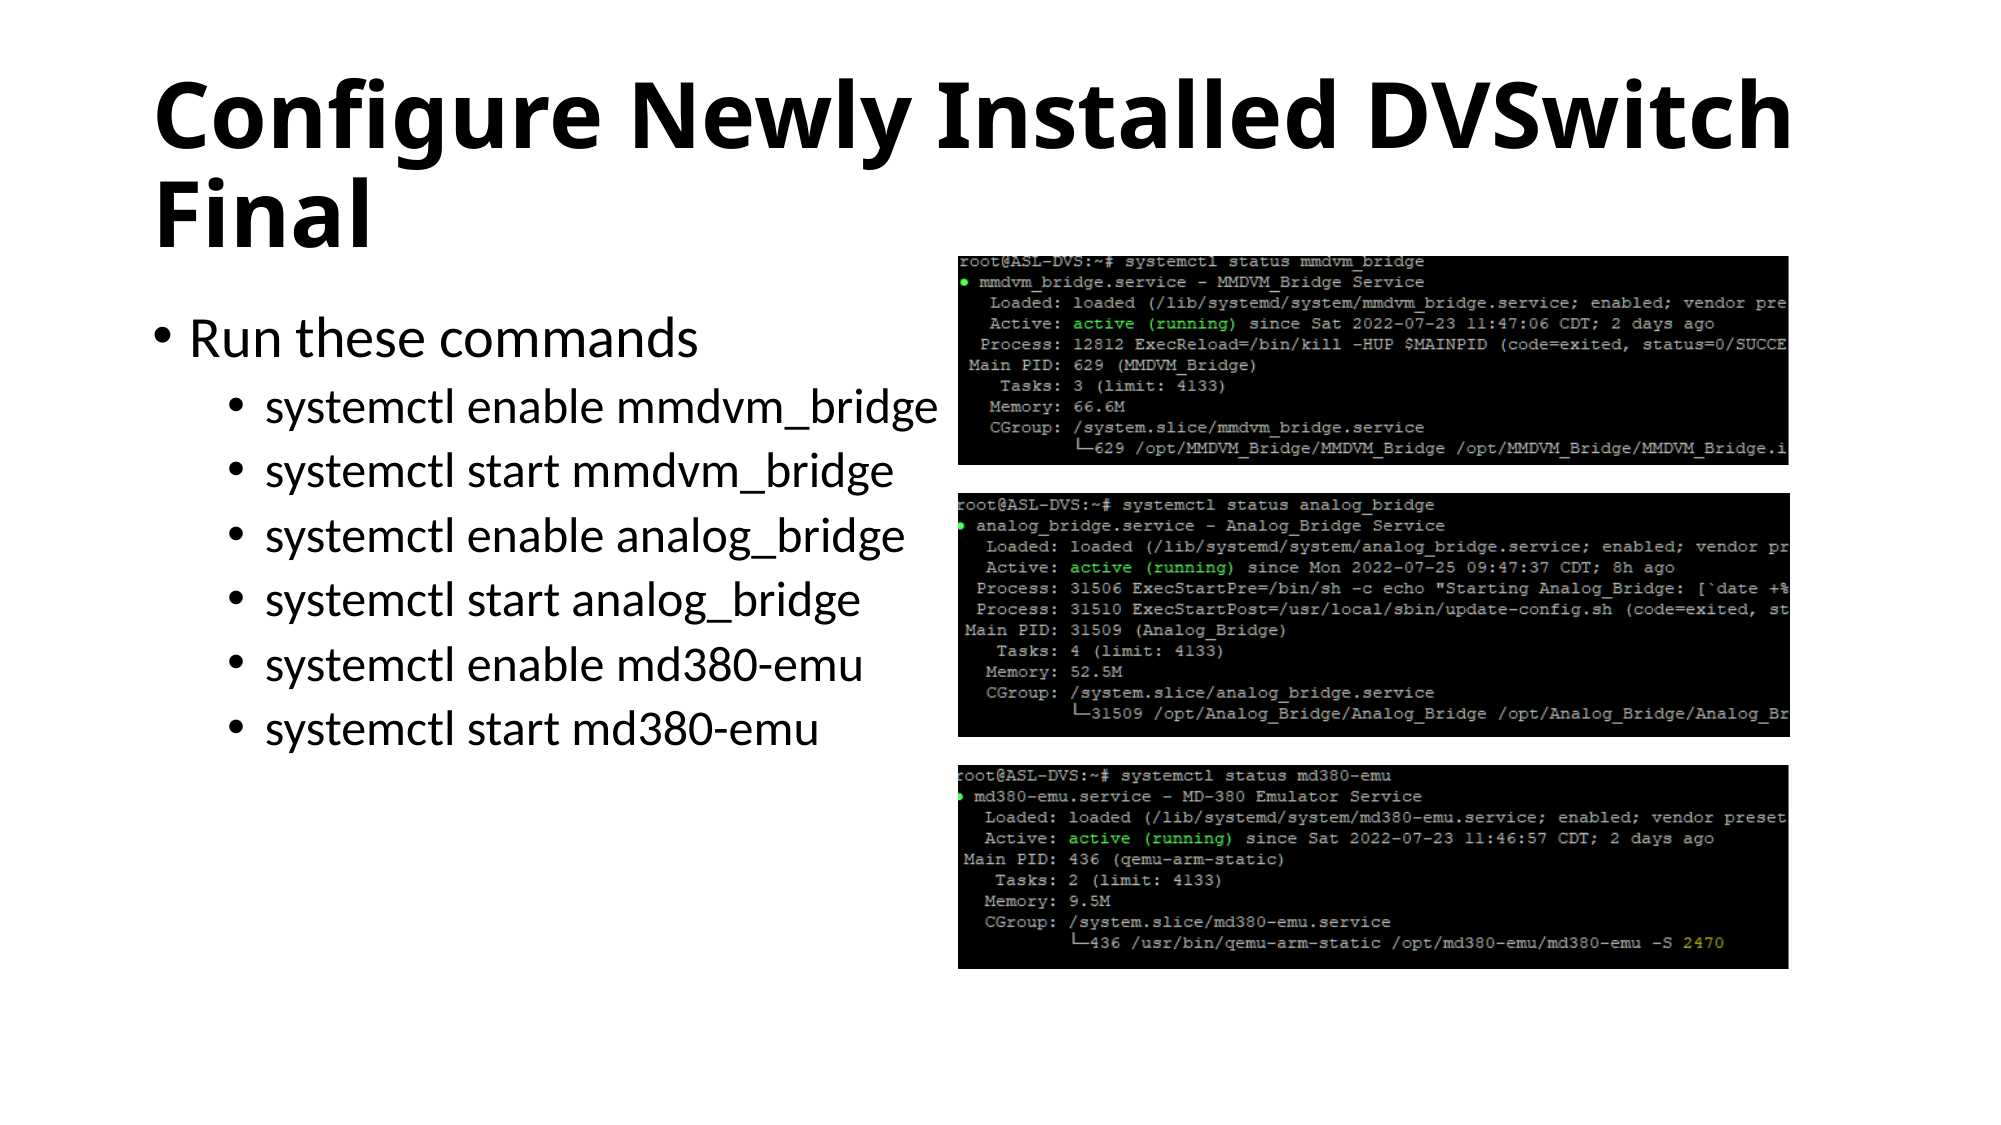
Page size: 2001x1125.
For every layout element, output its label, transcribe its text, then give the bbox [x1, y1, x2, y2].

picture [958, 765, 1790, 969]
picture [958, 256, 1790, 465]
list Run these commands systemctl enable mmdvm_bridge systemctl start mmdvm_bridge systemctl enable analog_bridge systemctl start analog_bridge systemctl enable md380-emu systemctl start md380-emu [137, 299, 1863, 1014]
title Configure Newly Installed DVSwitch Final [137, 59, 1863, 278]
picture [958, 493, 1790, 737]
